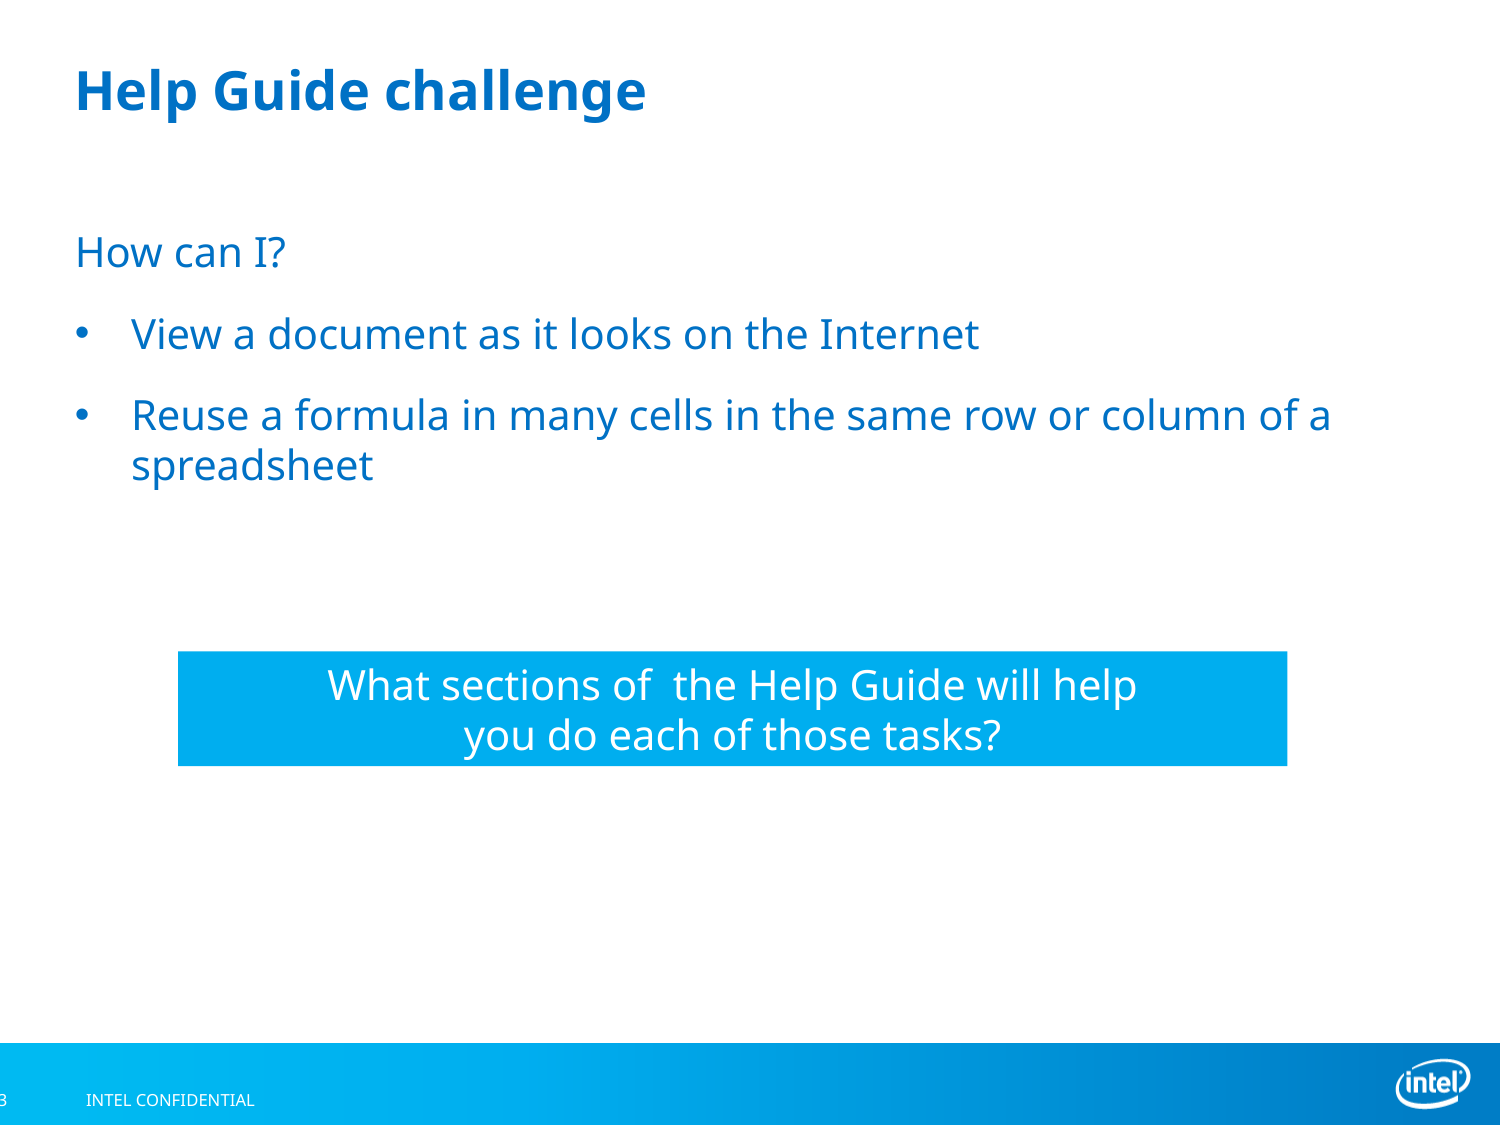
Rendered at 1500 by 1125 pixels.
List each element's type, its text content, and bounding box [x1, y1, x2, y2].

picture [1324, 1043, 1500, 1125]
text_box What sections of the Help Guide will help you do each of those tasks? [178, 651, 1288, 767]
list How can I? View a document as it looks on the Internet Reuse a formula in many cells in the same row or column of a spreadsheet [74, 226, 1425, 971]
picture [1307, 1043, 1314, 1125]
picture [1289, 1043, 1296, 1125]
picture [1245, 1043, 1252, 1125]
title Help Guide challenge [74, 66, 1425, 214]
